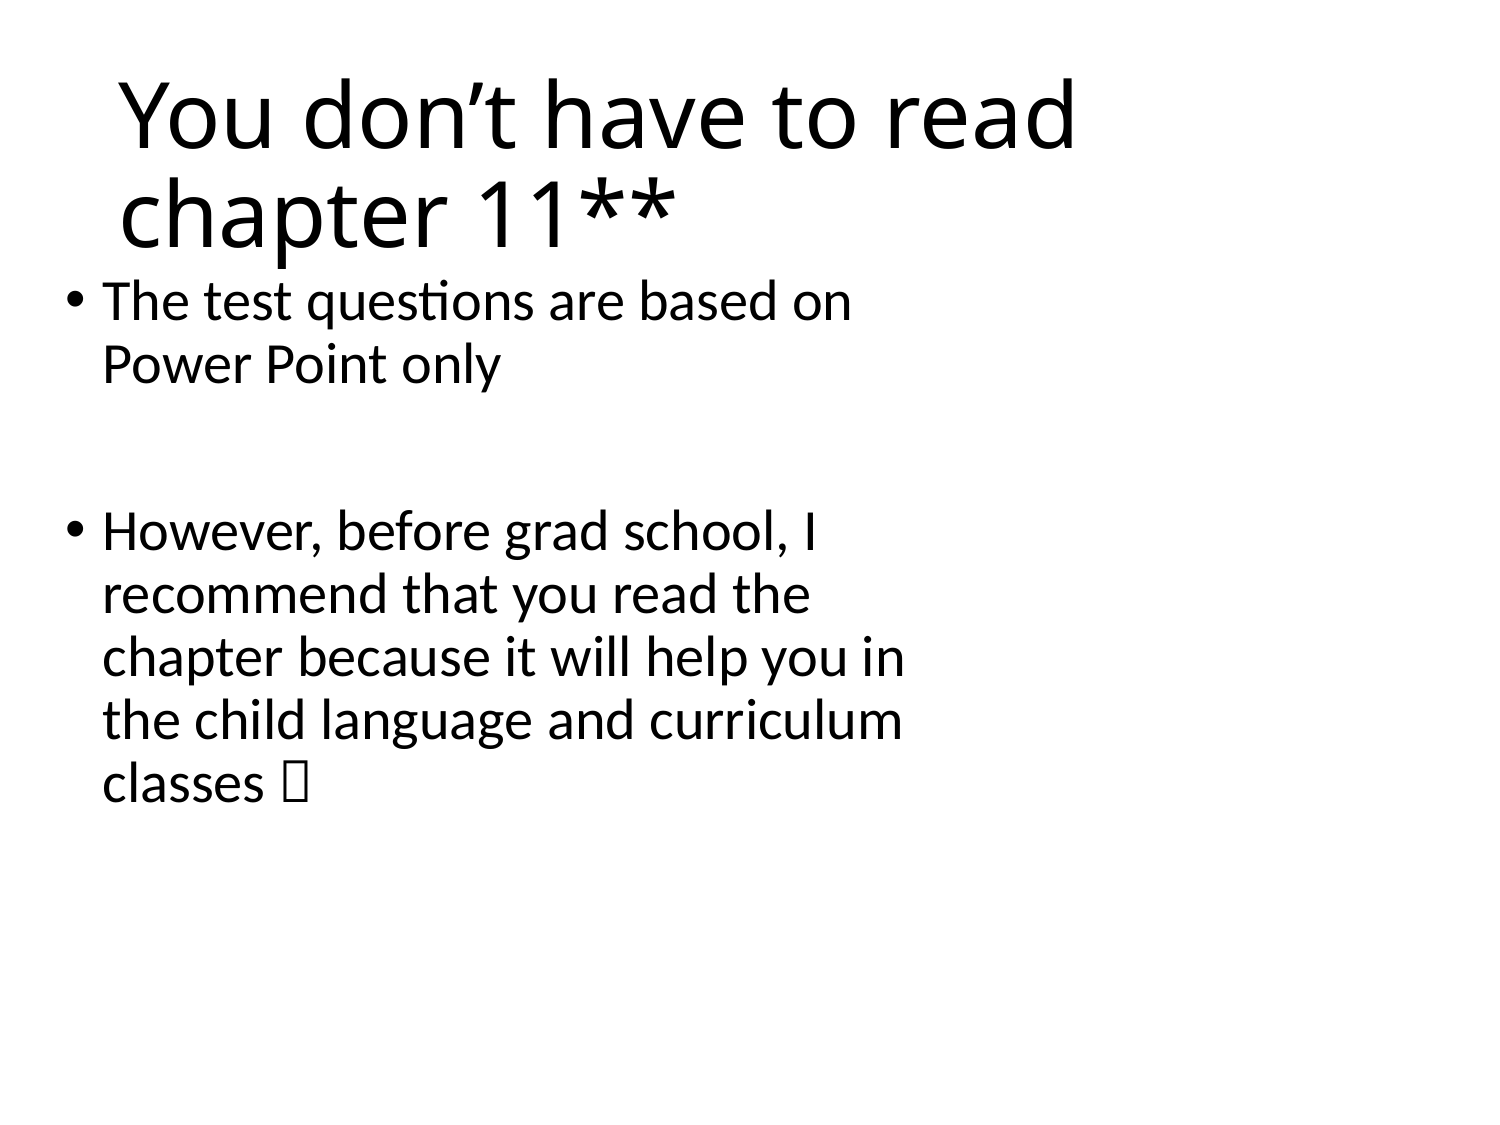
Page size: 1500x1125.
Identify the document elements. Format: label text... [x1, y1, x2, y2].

title You don’t have to read chapter 11** [103, 59, 1397, 278]
list The test questions are based on Power Point only However, before grad school, I recommend that you read the chapter because it will help you in the child language and curriculum classes  [50, 262, 1013, 1005]
